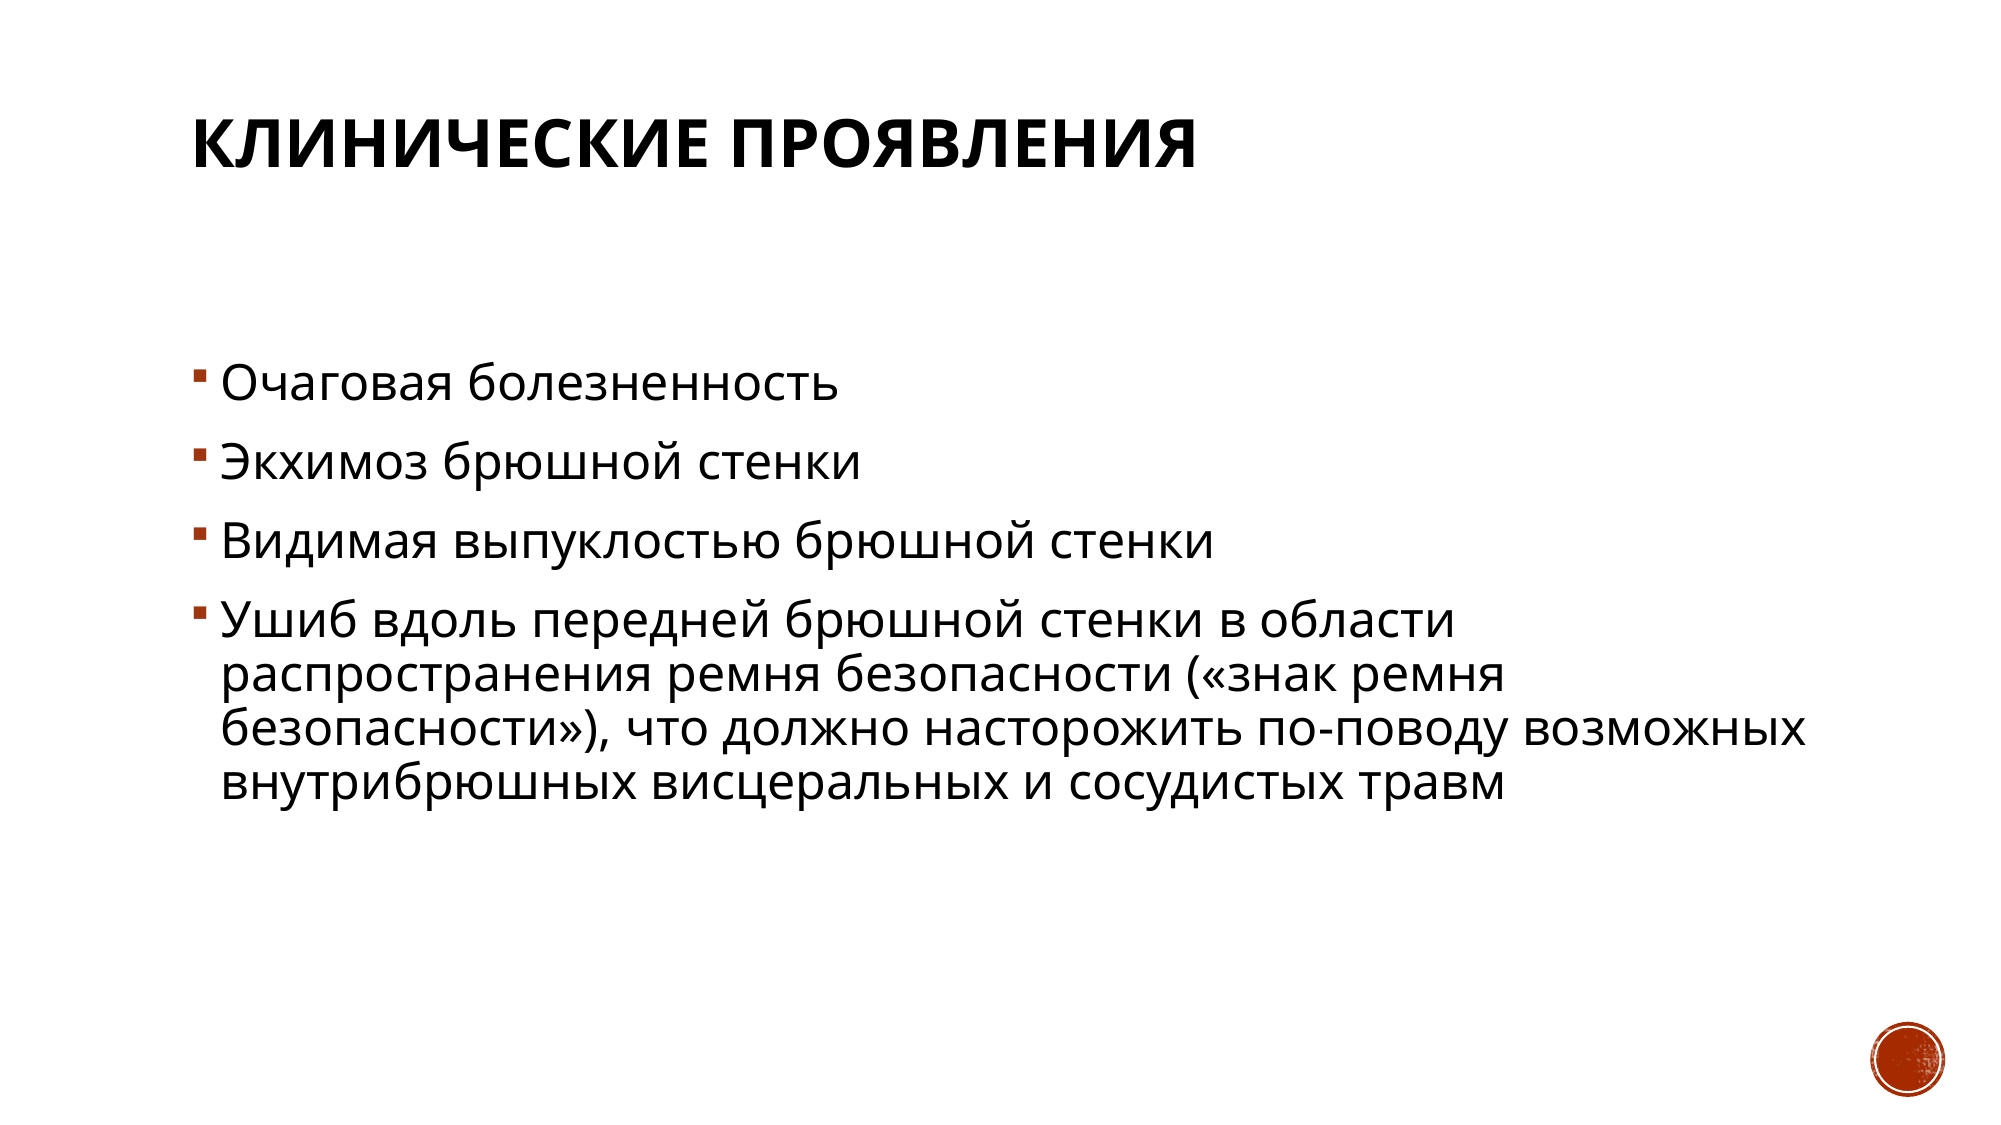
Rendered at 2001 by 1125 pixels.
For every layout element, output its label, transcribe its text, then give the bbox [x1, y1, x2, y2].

list Очаговая болезненность Экхимоз брюшной стенки Видимая выпуклостью брюшной стенки Ушиб вдоль передней брюшной стенки в области распространения ремня безопасности («знак ремня безопасности»), что должно насторожить по-поводу возможных внутрибрюшных висцеральных и сосудистых травм [175, 350, 1826, 1015]
title Клинические проявления [175, 58, 1918, 314]
